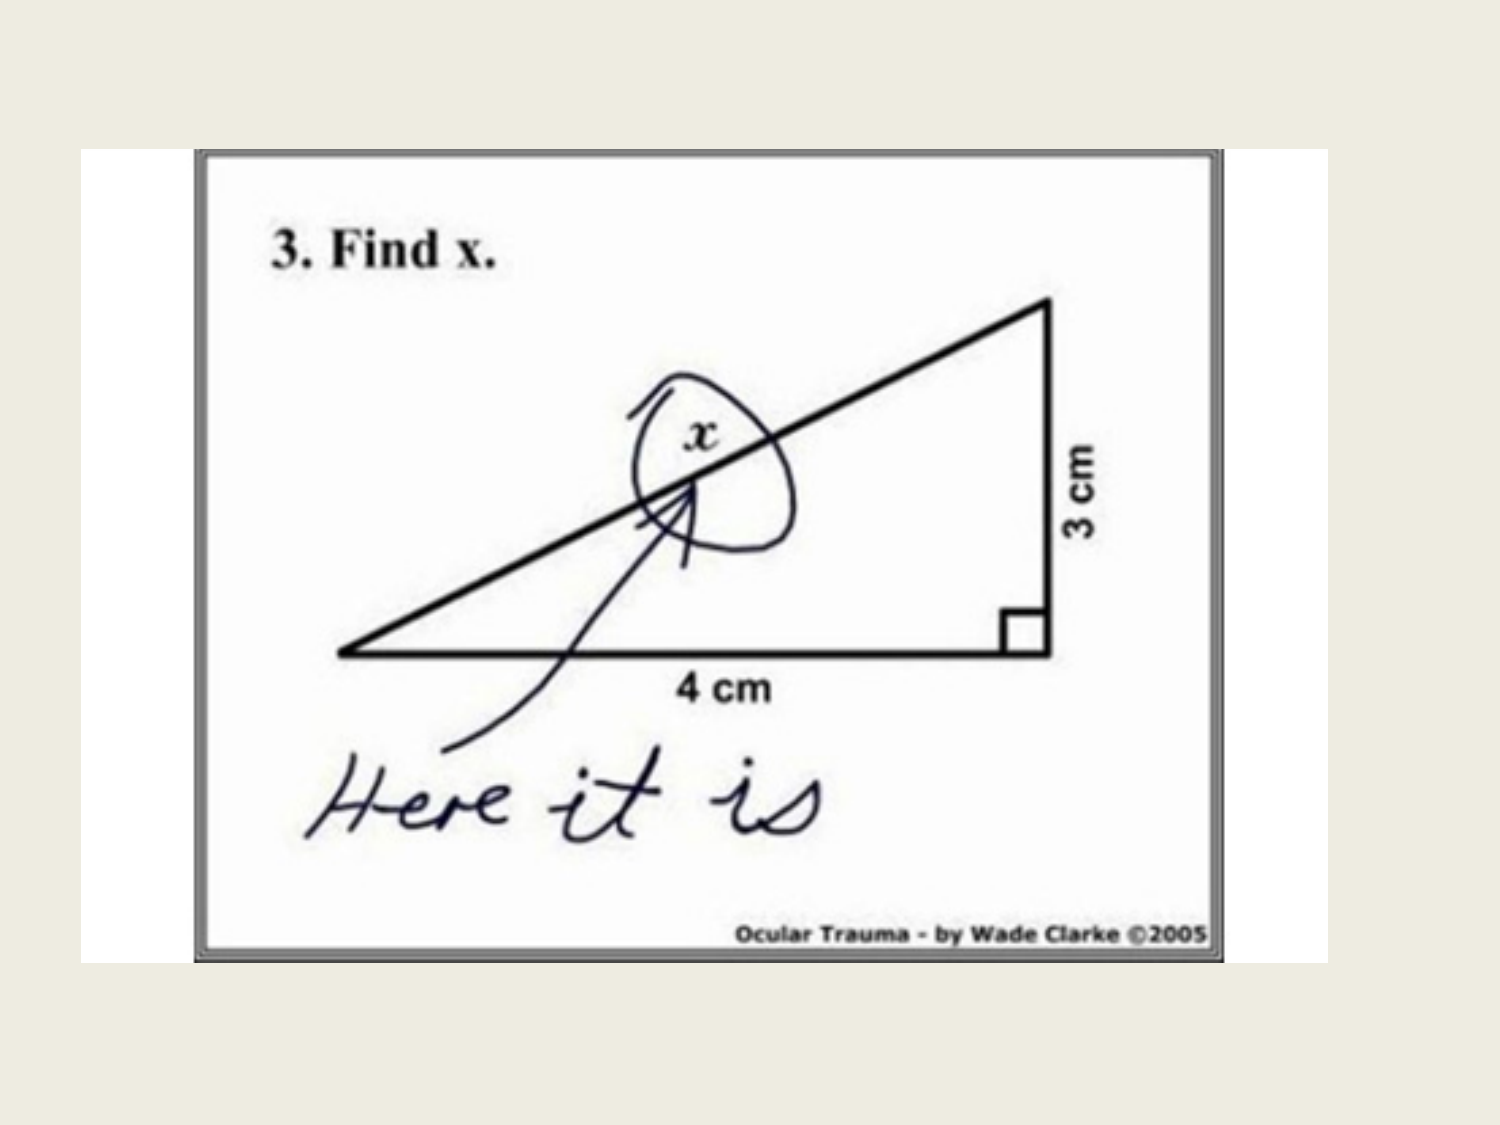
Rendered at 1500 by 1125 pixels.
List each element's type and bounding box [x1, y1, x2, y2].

picture [81, 149, 1328, 963]
